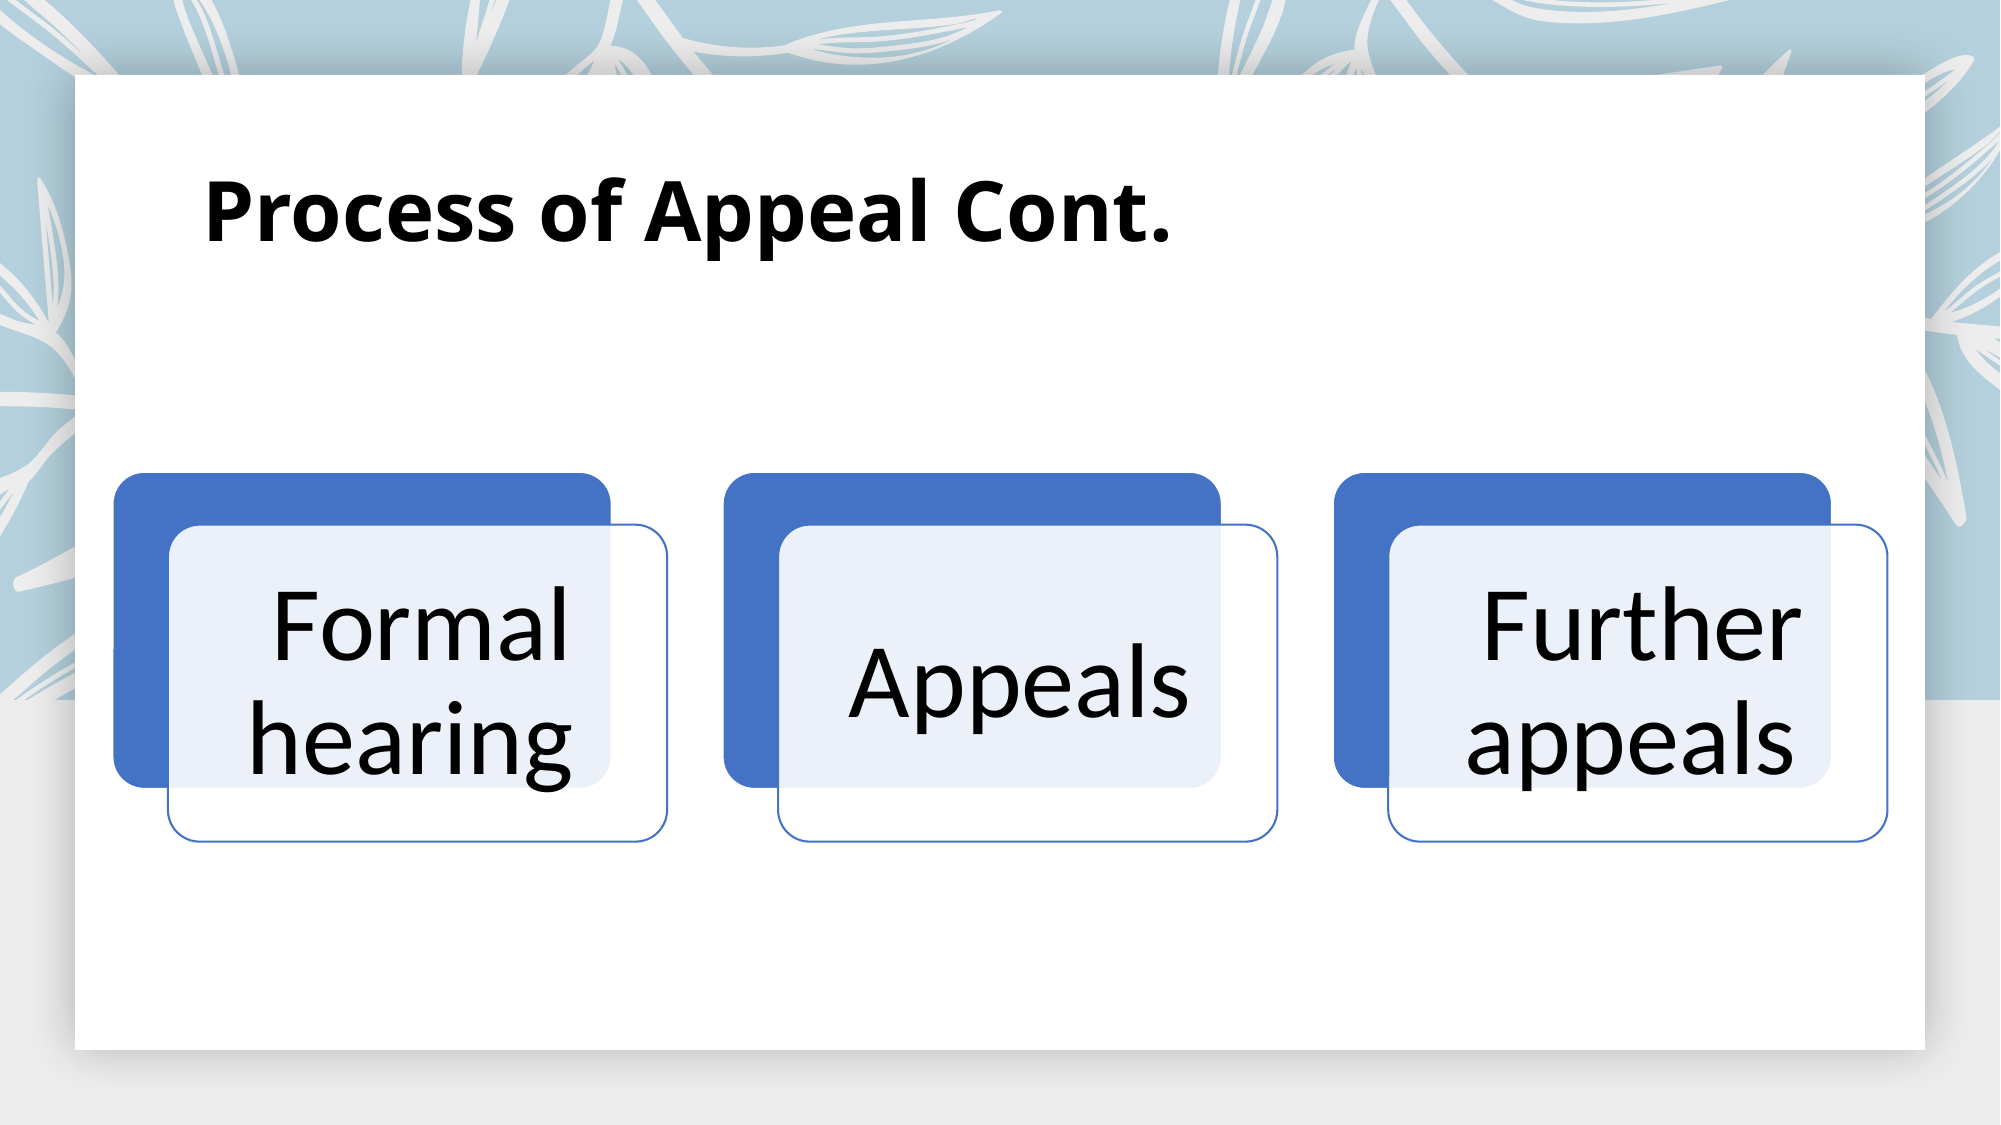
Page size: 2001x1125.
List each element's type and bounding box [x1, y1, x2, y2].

text_box [0, 0, 2000, 700]
text_box [0, 700, 2000, 1125]
text_box [74, 700, 1926, 1051]
list [112, 350, 1888, 964]
